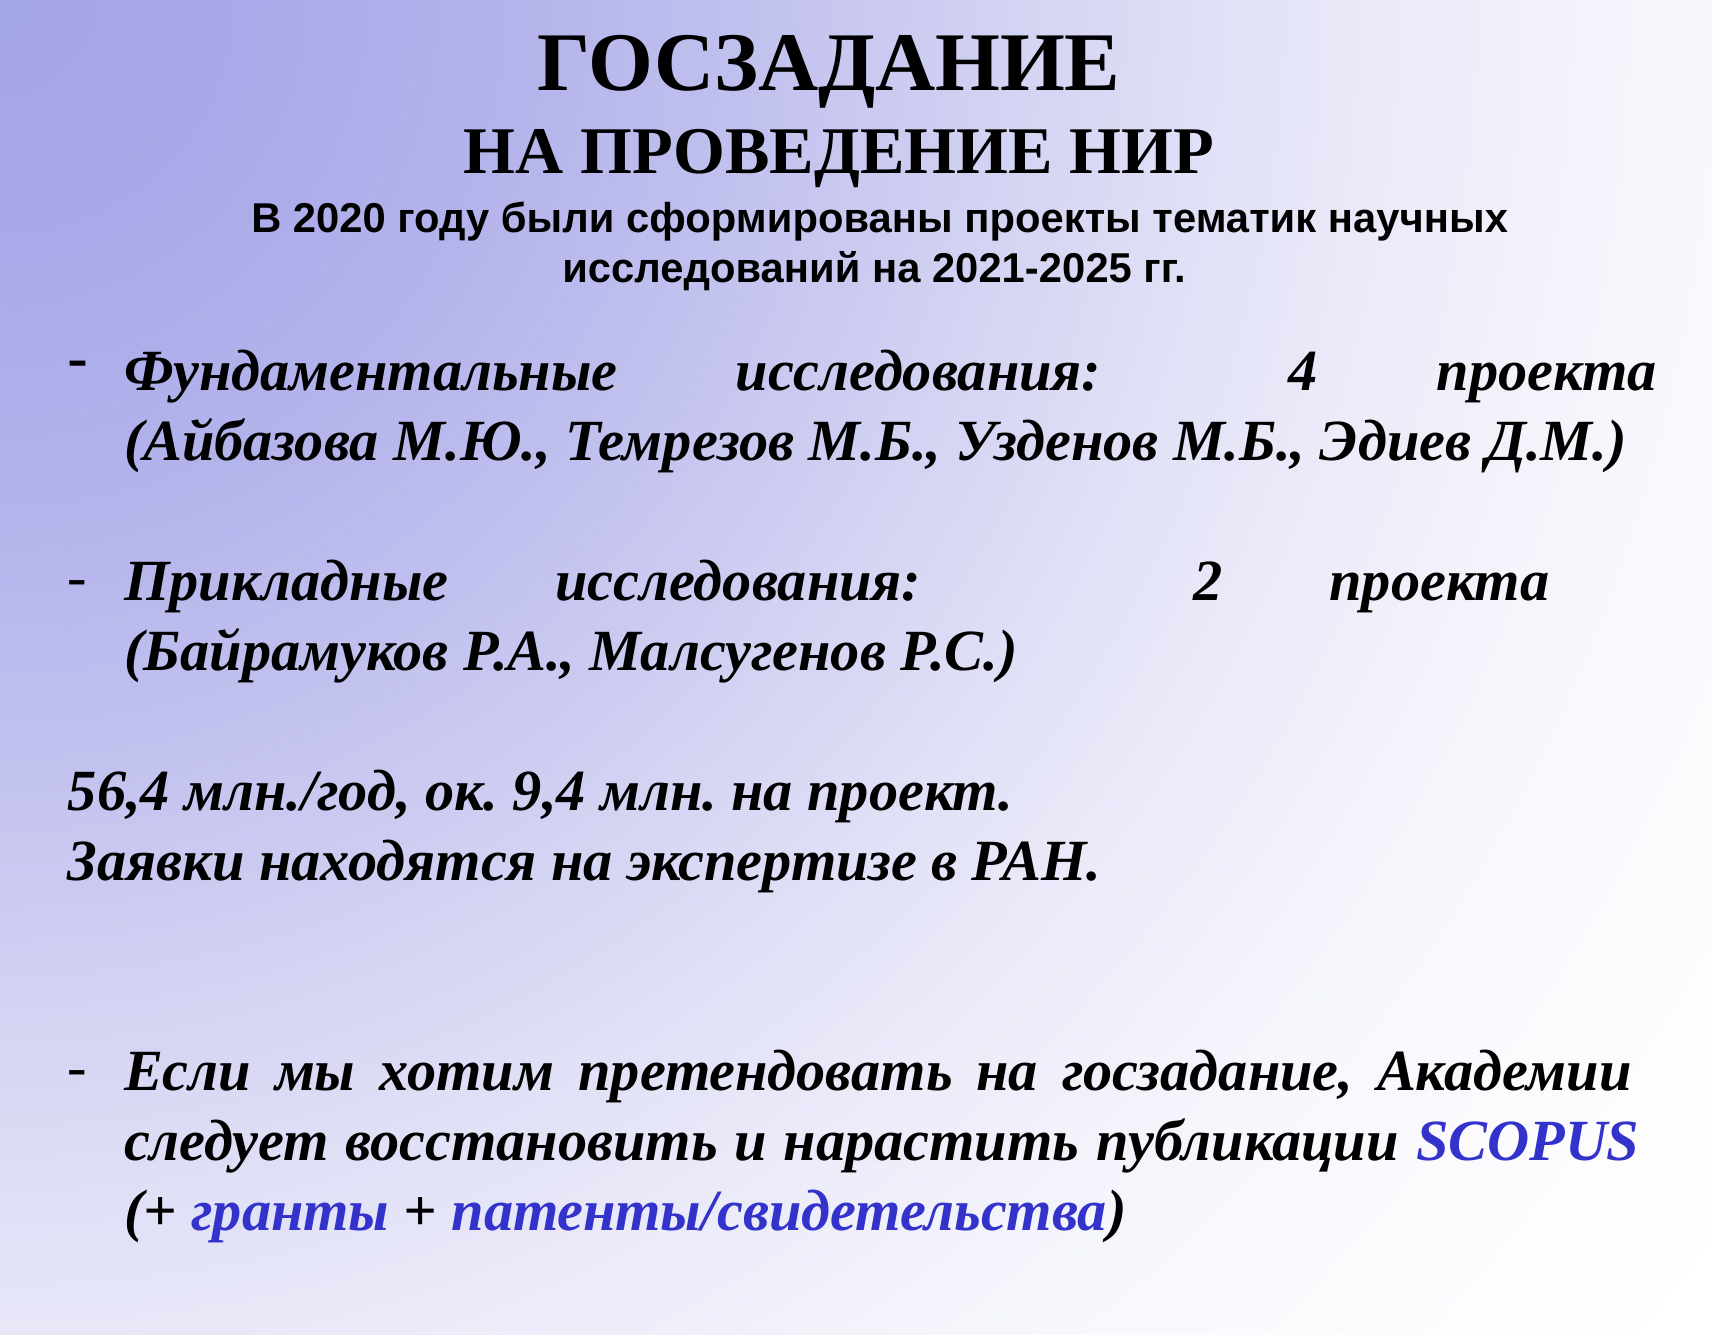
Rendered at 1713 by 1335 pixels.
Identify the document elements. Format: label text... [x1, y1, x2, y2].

picture [0, 0, 1713, 1335]
text_box ГОСЗАДАНИЕ НА ПРОВЕДЕНИЕ НИР [41, 0, 1638, 207]
text_box Фундаментальные исследования: 4 проекта (Айбазова М.Ю., Темрезов М.Б., Узденов М.Б., Эдиев Д.М.) Прикладные исследования: 2 проекта (Байрамуков Р.А., Малсугенов Р.С.) 56,4 млн./год, ок. 9,4 млн. на проект. Заявки находятся на экспертизе в РАН. Если мы хотим претендовать на госзадание, Академии следует восстановить и нарастить публикации SCOPUS (+ гранты + патенты/свидетельства) [53, 324, 1672, 1294]
text_box В 2020 году были сформированы проекты тематик научных исследований на 2021-2025 гг. [88, 183, 1672, 298]
